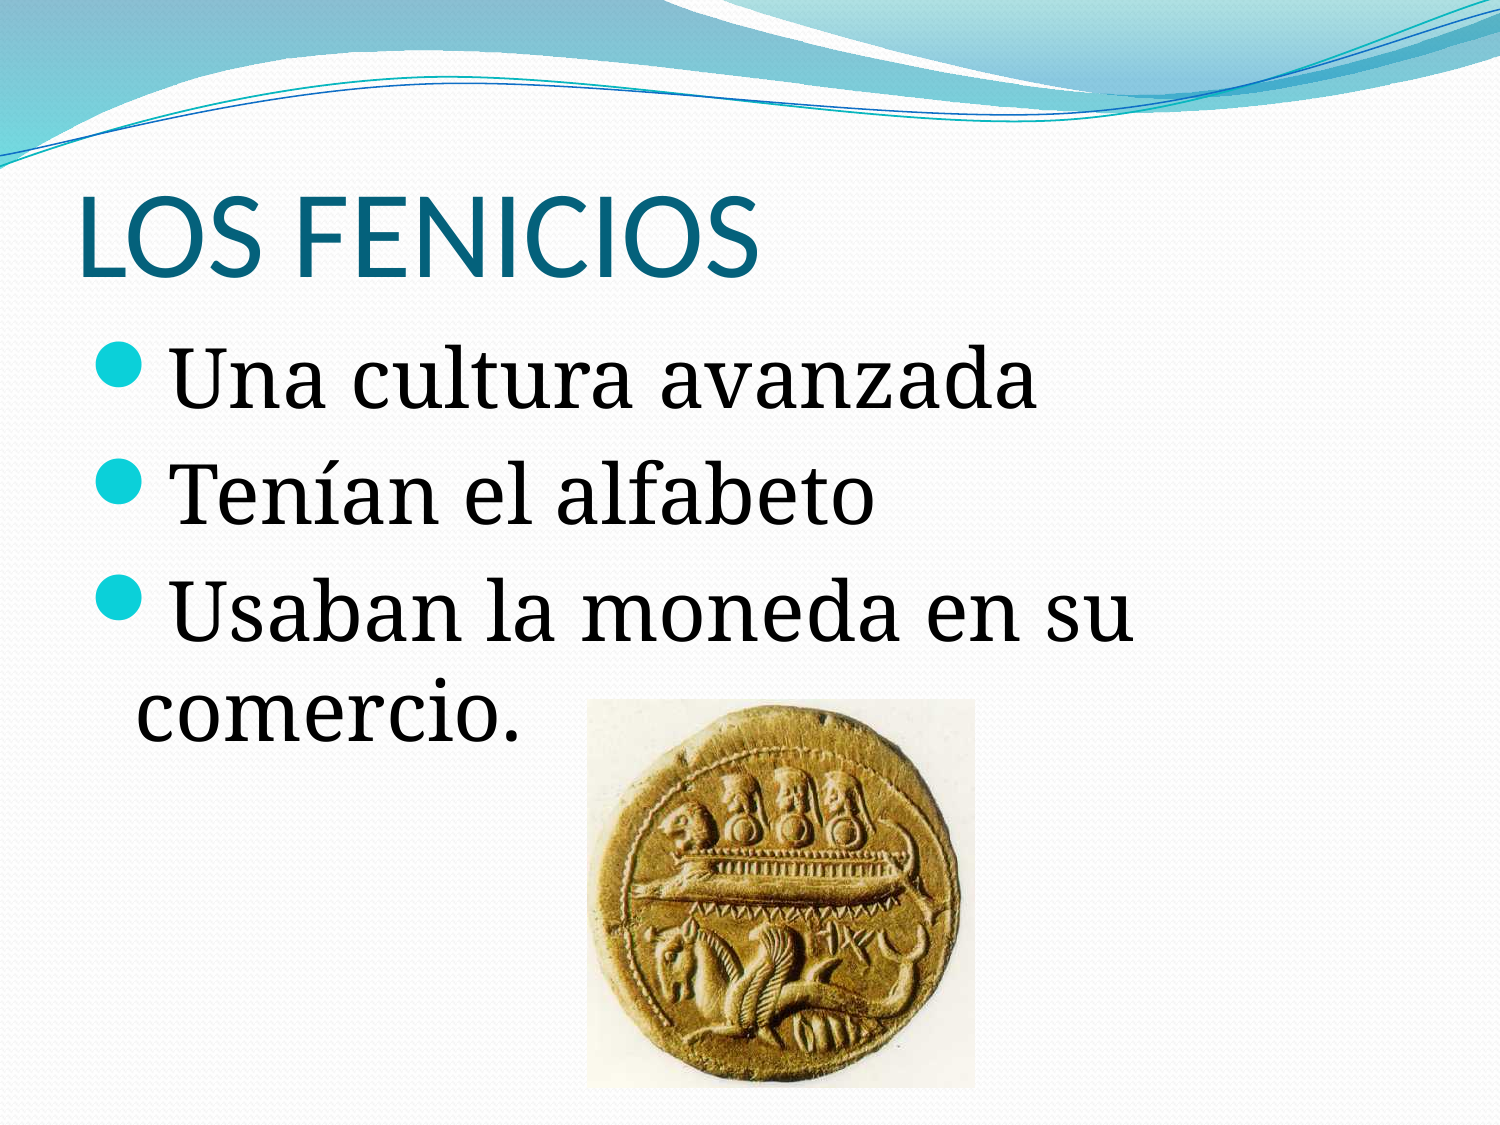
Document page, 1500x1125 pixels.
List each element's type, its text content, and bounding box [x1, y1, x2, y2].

title LOS FENICIOS [75, 115, 1425, 303]
picture [587, 699, 976, 1088]
list Una cultura avanzada Tenían el alfabeto Usaban la moneda en su comercio. [75, 317, 1425, 1038]
